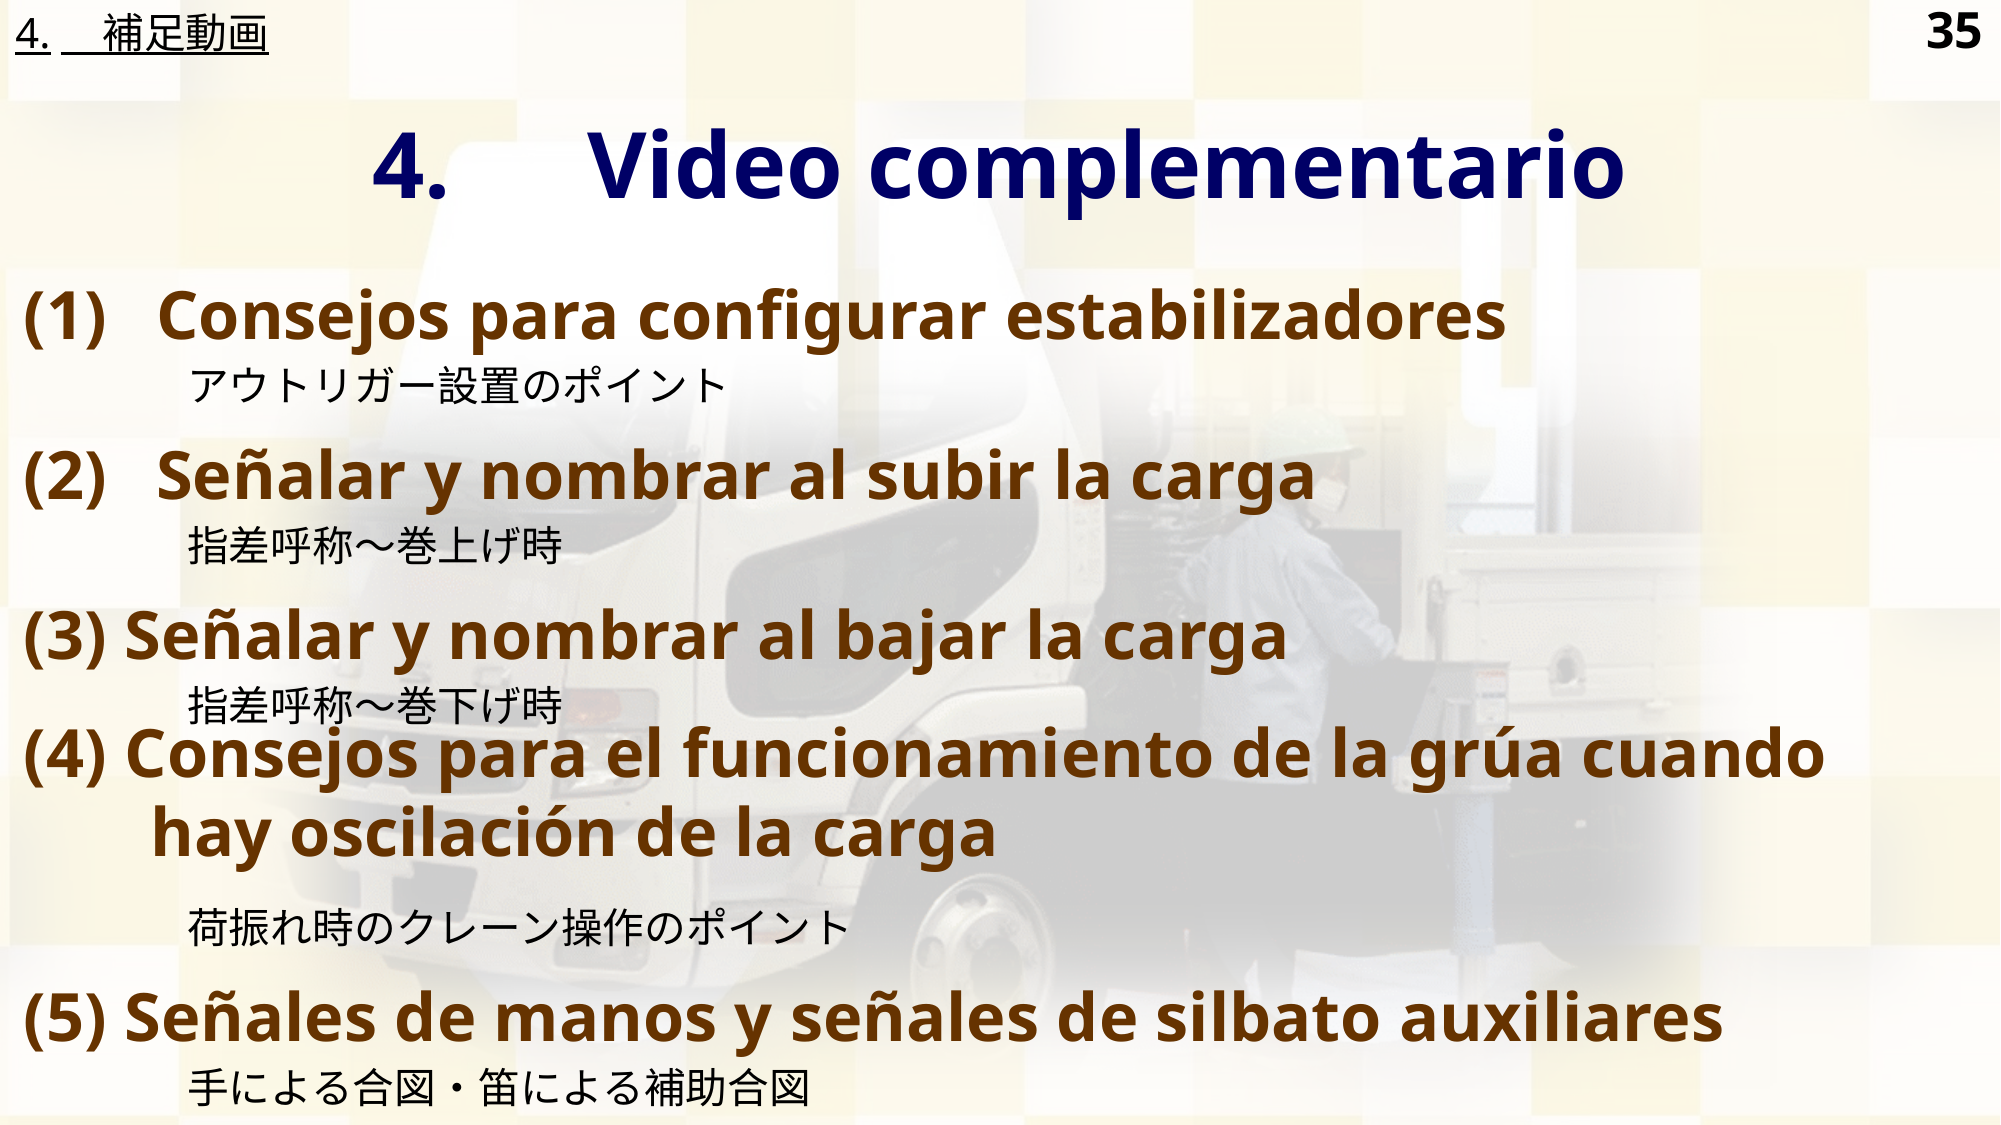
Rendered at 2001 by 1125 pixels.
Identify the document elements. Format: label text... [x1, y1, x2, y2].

text_box 4. 補足動画 [0, 6, 766, 65]
picture [222, 336, 1780, 1089]
text_box 4. Video complementario [10, 91, 1990, 233]
slide_number 34 [1548, 2, 1999, 63]
text_box Consejos para configurar estabilizadores Señalar y nombrar al subir la carga Señalar y nombrar al bajar la carga Consejos para el funcionamiento de la grúa cuando hay oscilación de la carga Señales de manos y señales de silbato auxiliares [23, 193, 2000, 1087]
